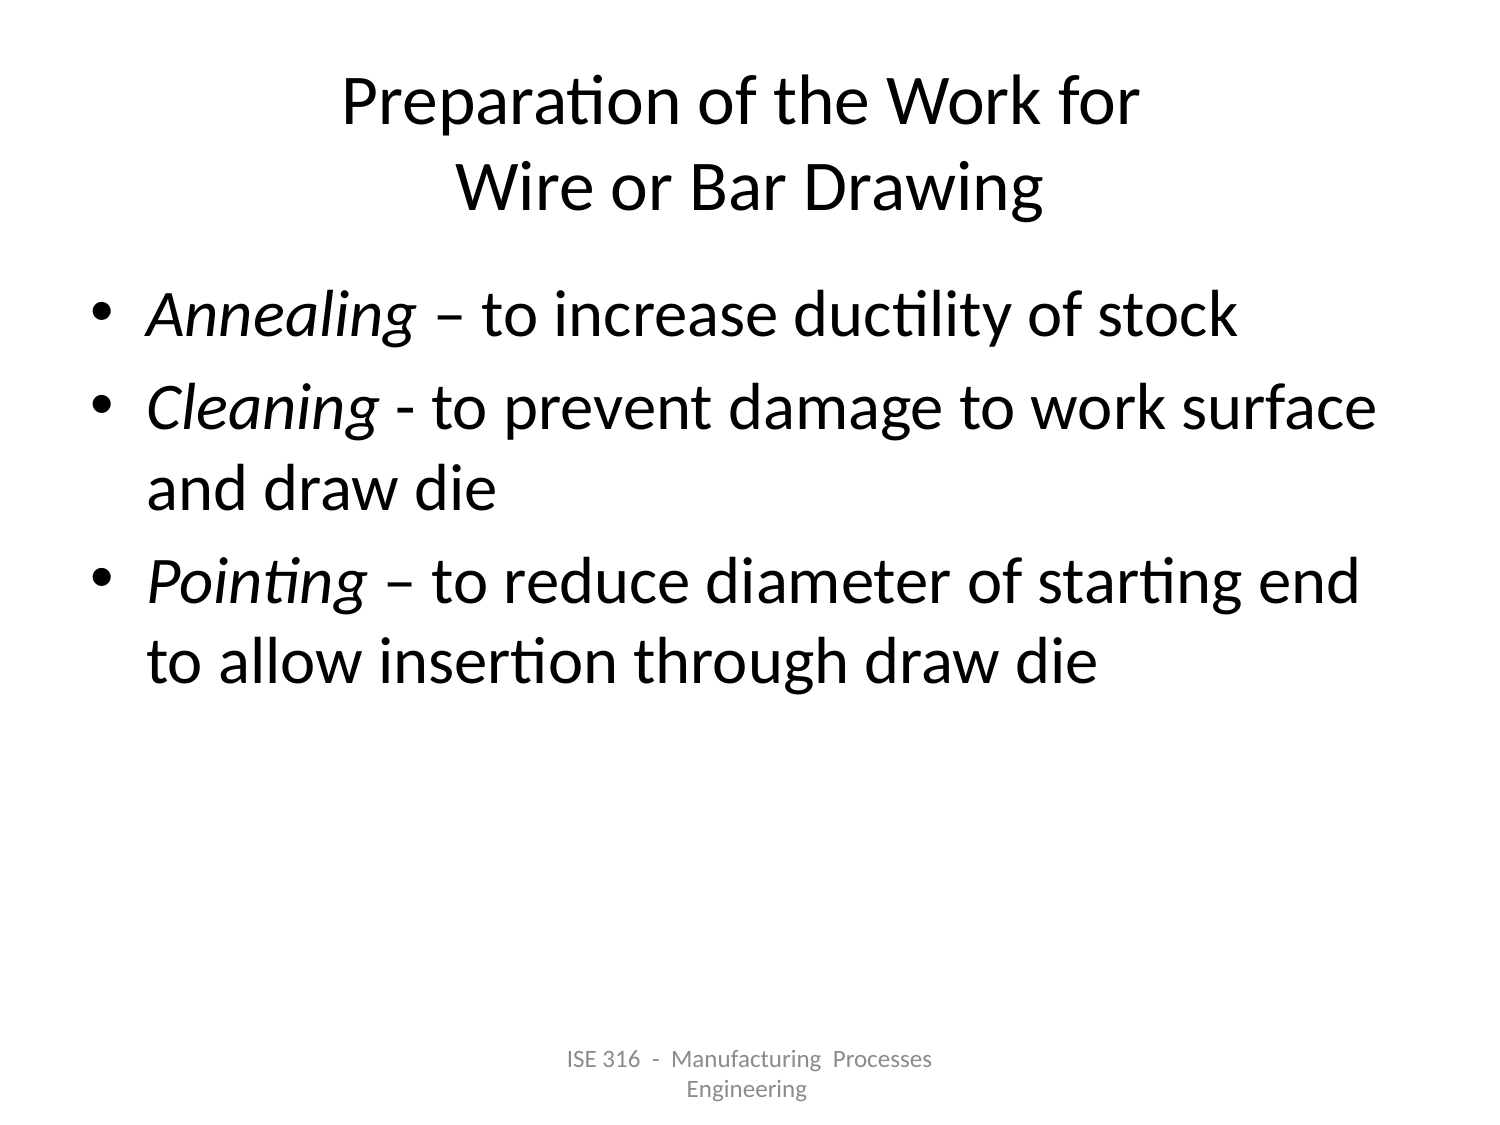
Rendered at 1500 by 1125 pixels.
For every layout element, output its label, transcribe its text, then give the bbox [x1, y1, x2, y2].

title Preparation of the Work for Wire or Bar Drawing [75, 45, 1425, 233]
footer ISE 316 - Manufacturing Processes Engineering [512, 1042, 988, 1103]
list Annealing – to increase ductility of stock Cleaning - to prevent damage to work surface and draw die Pointing – to reduce diameter of starting end to allow insertion through draw die [75, 262, 1425, 1005]
